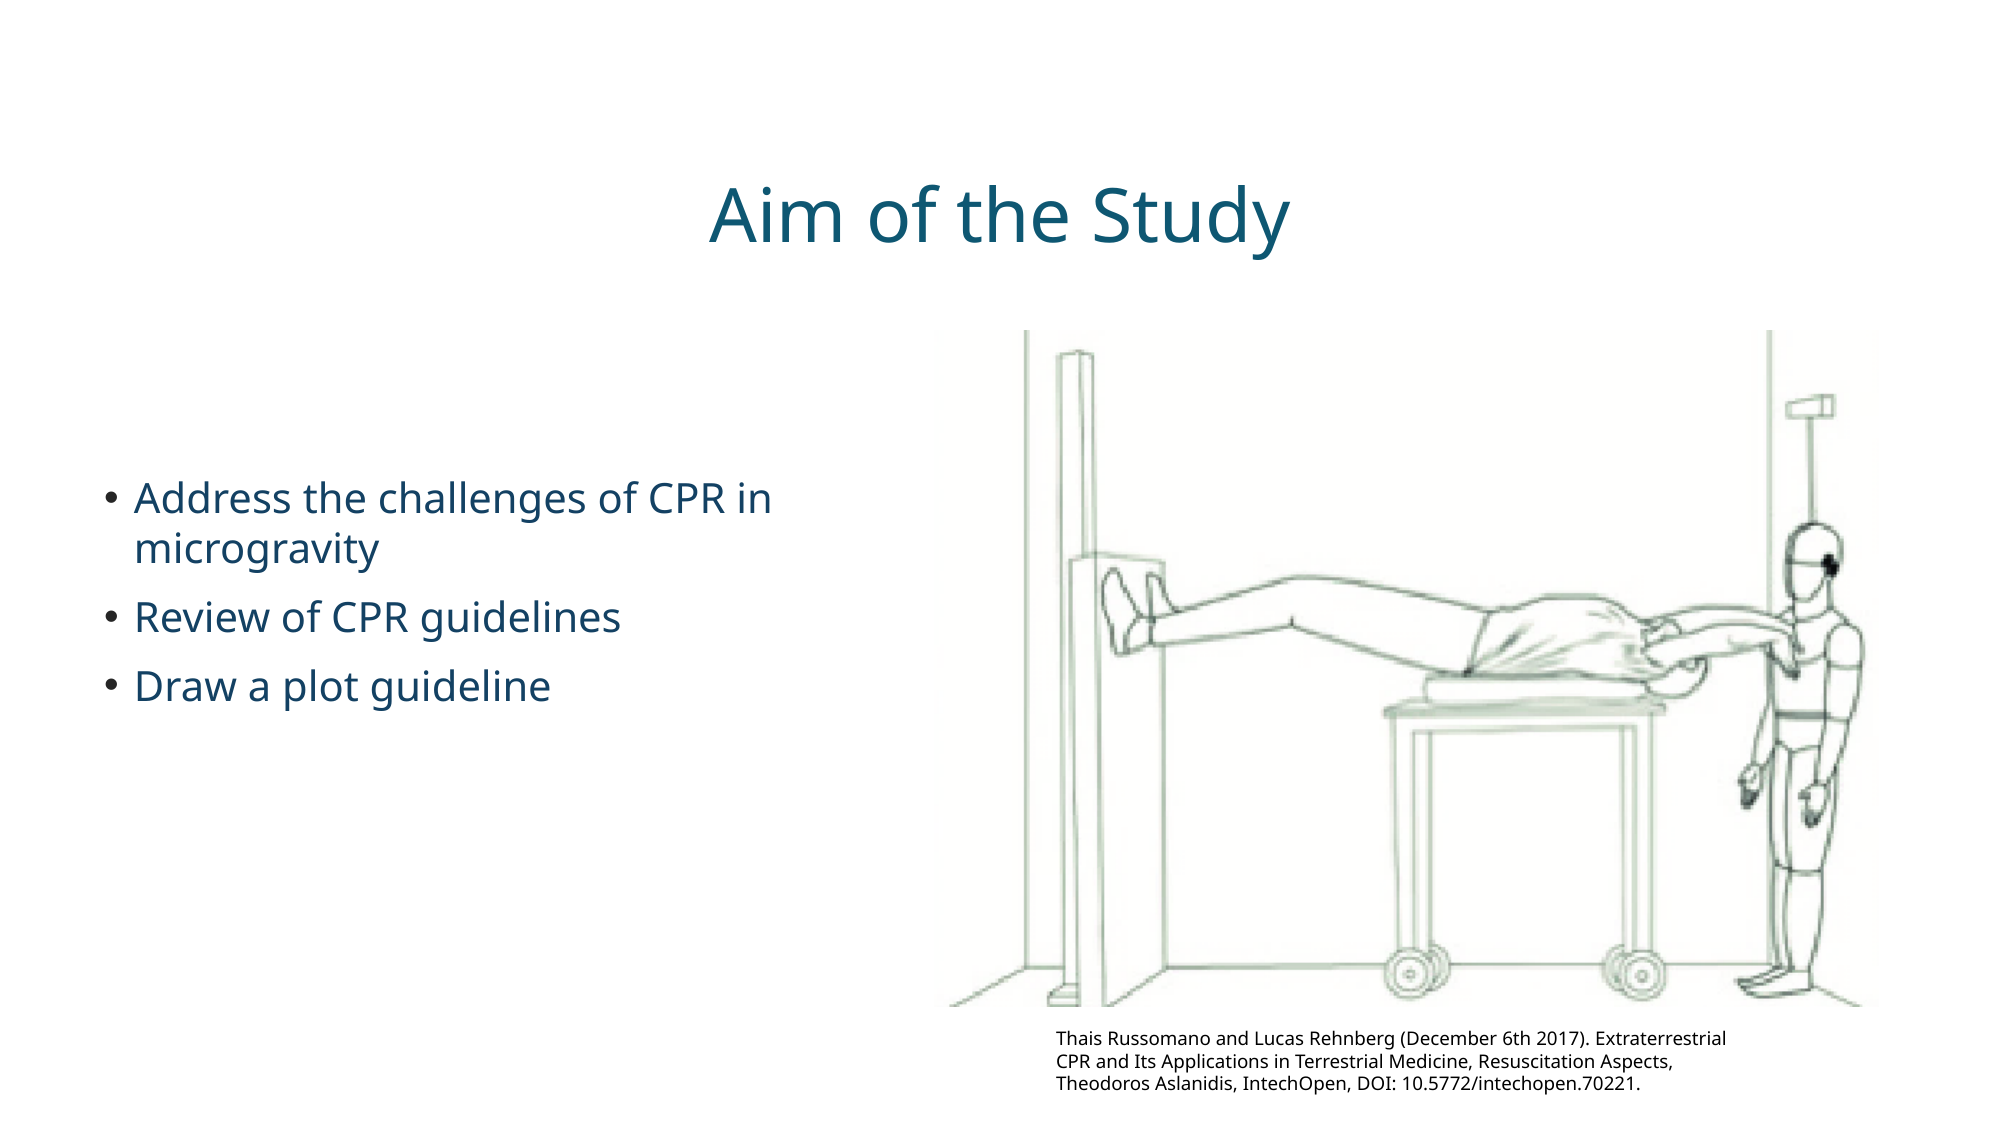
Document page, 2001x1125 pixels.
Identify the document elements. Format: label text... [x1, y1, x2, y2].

list Address the challenges of CPR in microgravity ​ Review of CPR guidelines​ Draw a plot guideline [89, 464, 928, 731]
title Aim of the Study​ [174, 105, 1825, 331]
text_box Thais Russomano and Lucas Rehnberg (December 6th 2017). Extraterrestrial CPR and Its Applications in Terrestrial Medicine, Resuscitation Aspects, Theodoros Aslanidis, IntechOpen, DOI: 10.5772/intechopen.70221. [1041, 1019, 1772, 1102]
picture [934, 330, 1879, 1007]
